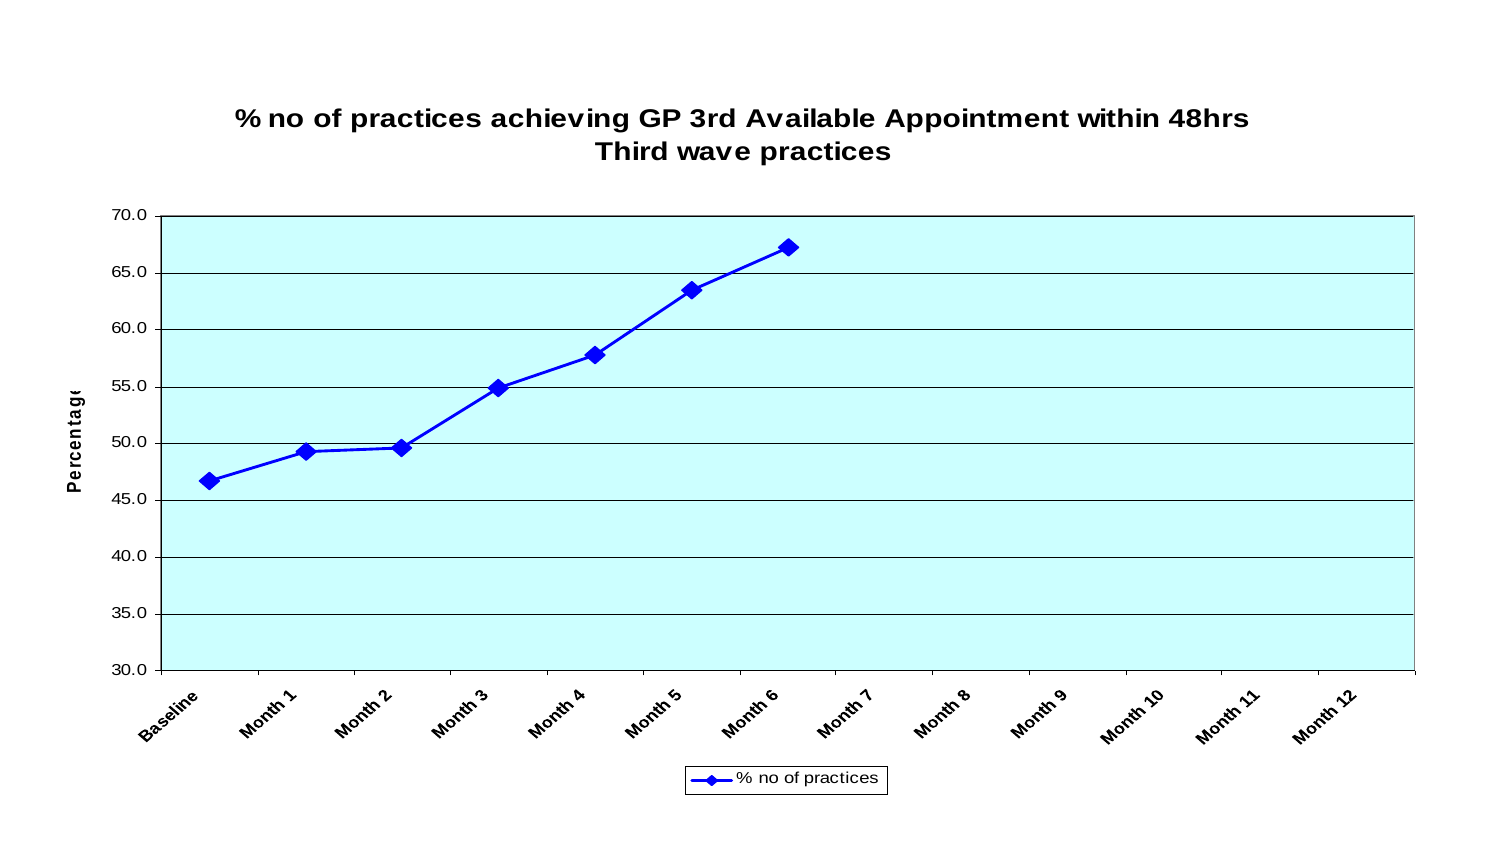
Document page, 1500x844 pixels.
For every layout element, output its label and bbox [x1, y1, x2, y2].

text_box [49, 74, 1438, 807]
